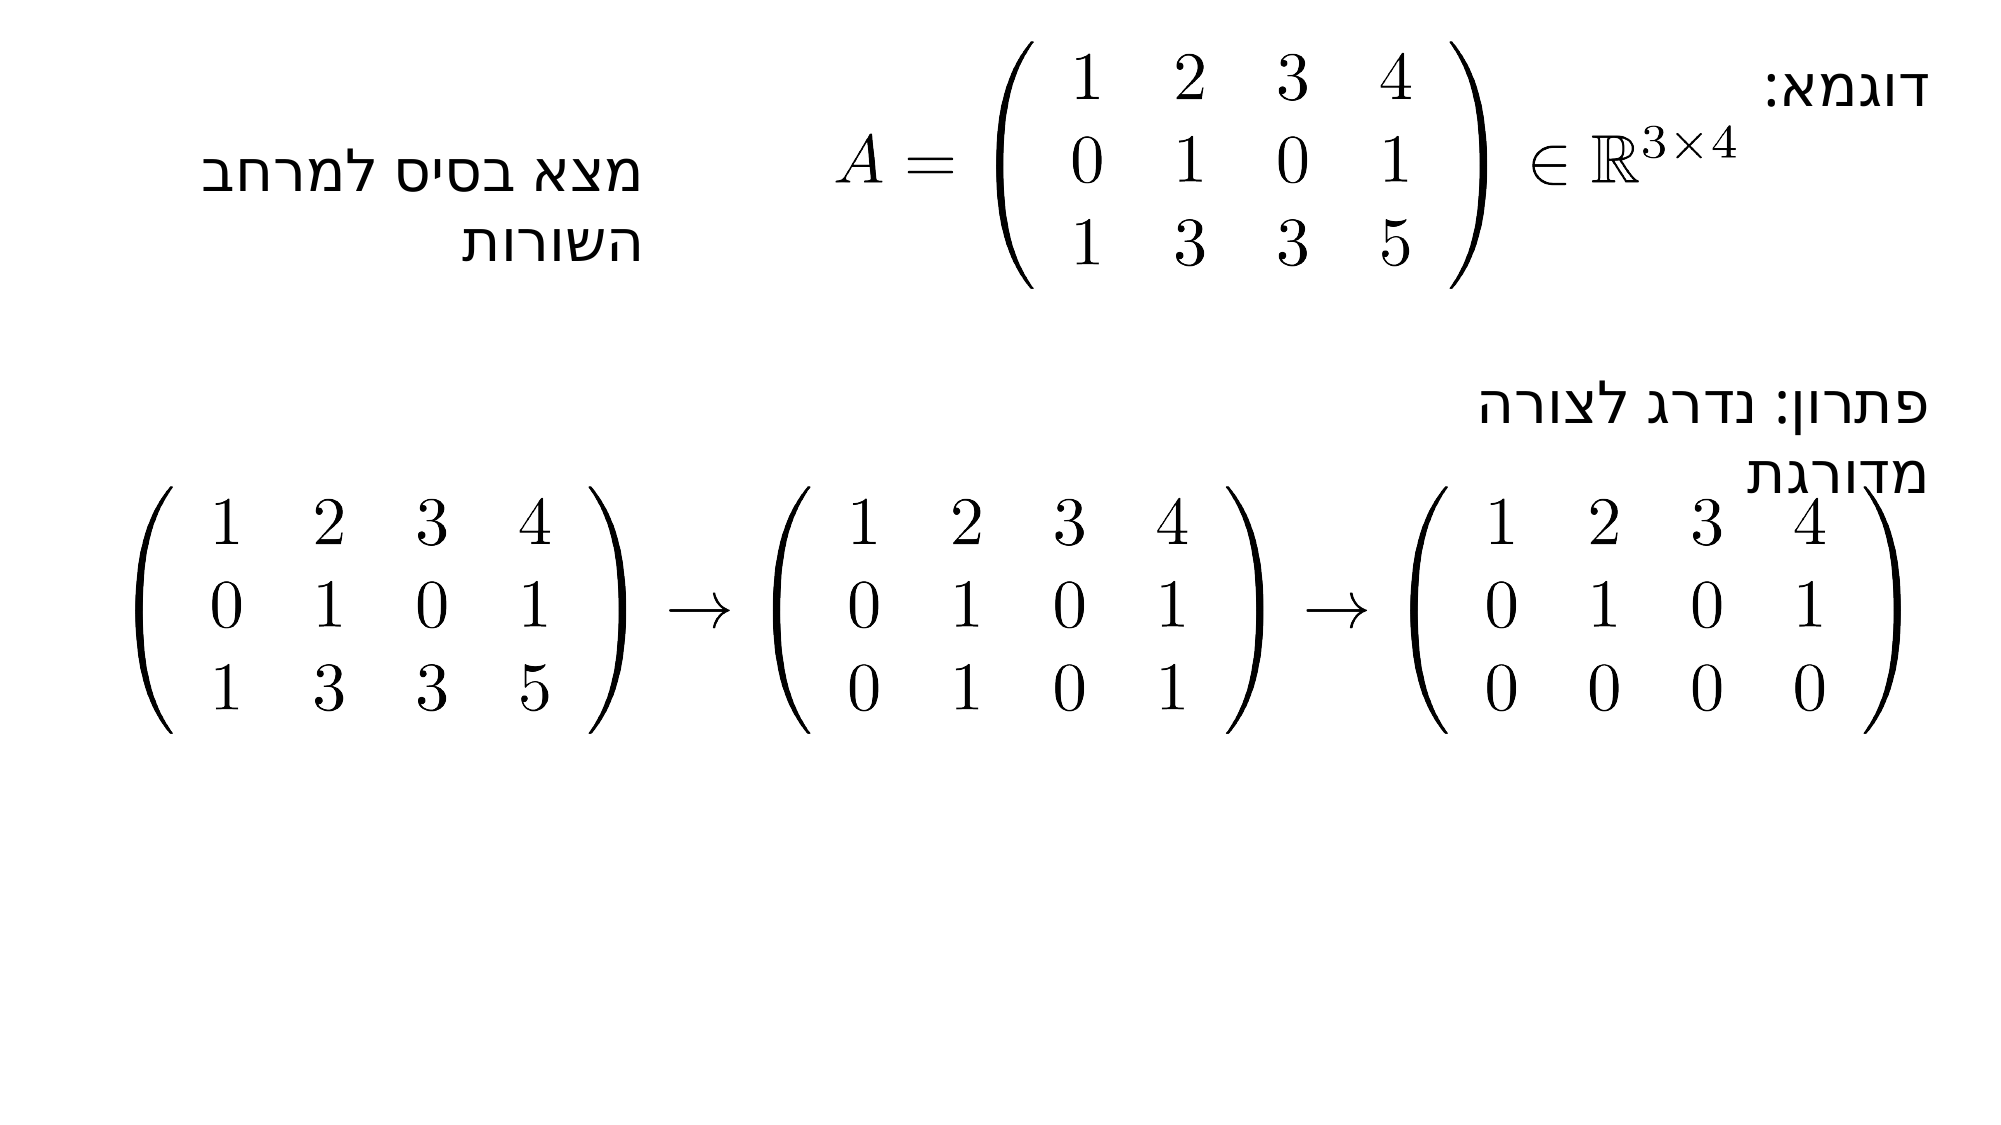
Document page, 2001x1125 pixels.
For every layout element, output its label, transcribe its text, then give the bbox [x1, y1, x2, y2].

picture [835, 41, 1736, 289]
text_box דוגמא: [1609, 40, 1945, 126]
text_box פתרון: נדרג לצורה מדורגת [1279, 358, 1945, 513]
text_box מצא בסיס למרחב השורות [14, 126, 660, 281]
picture [135, 486, 1901, 734]
